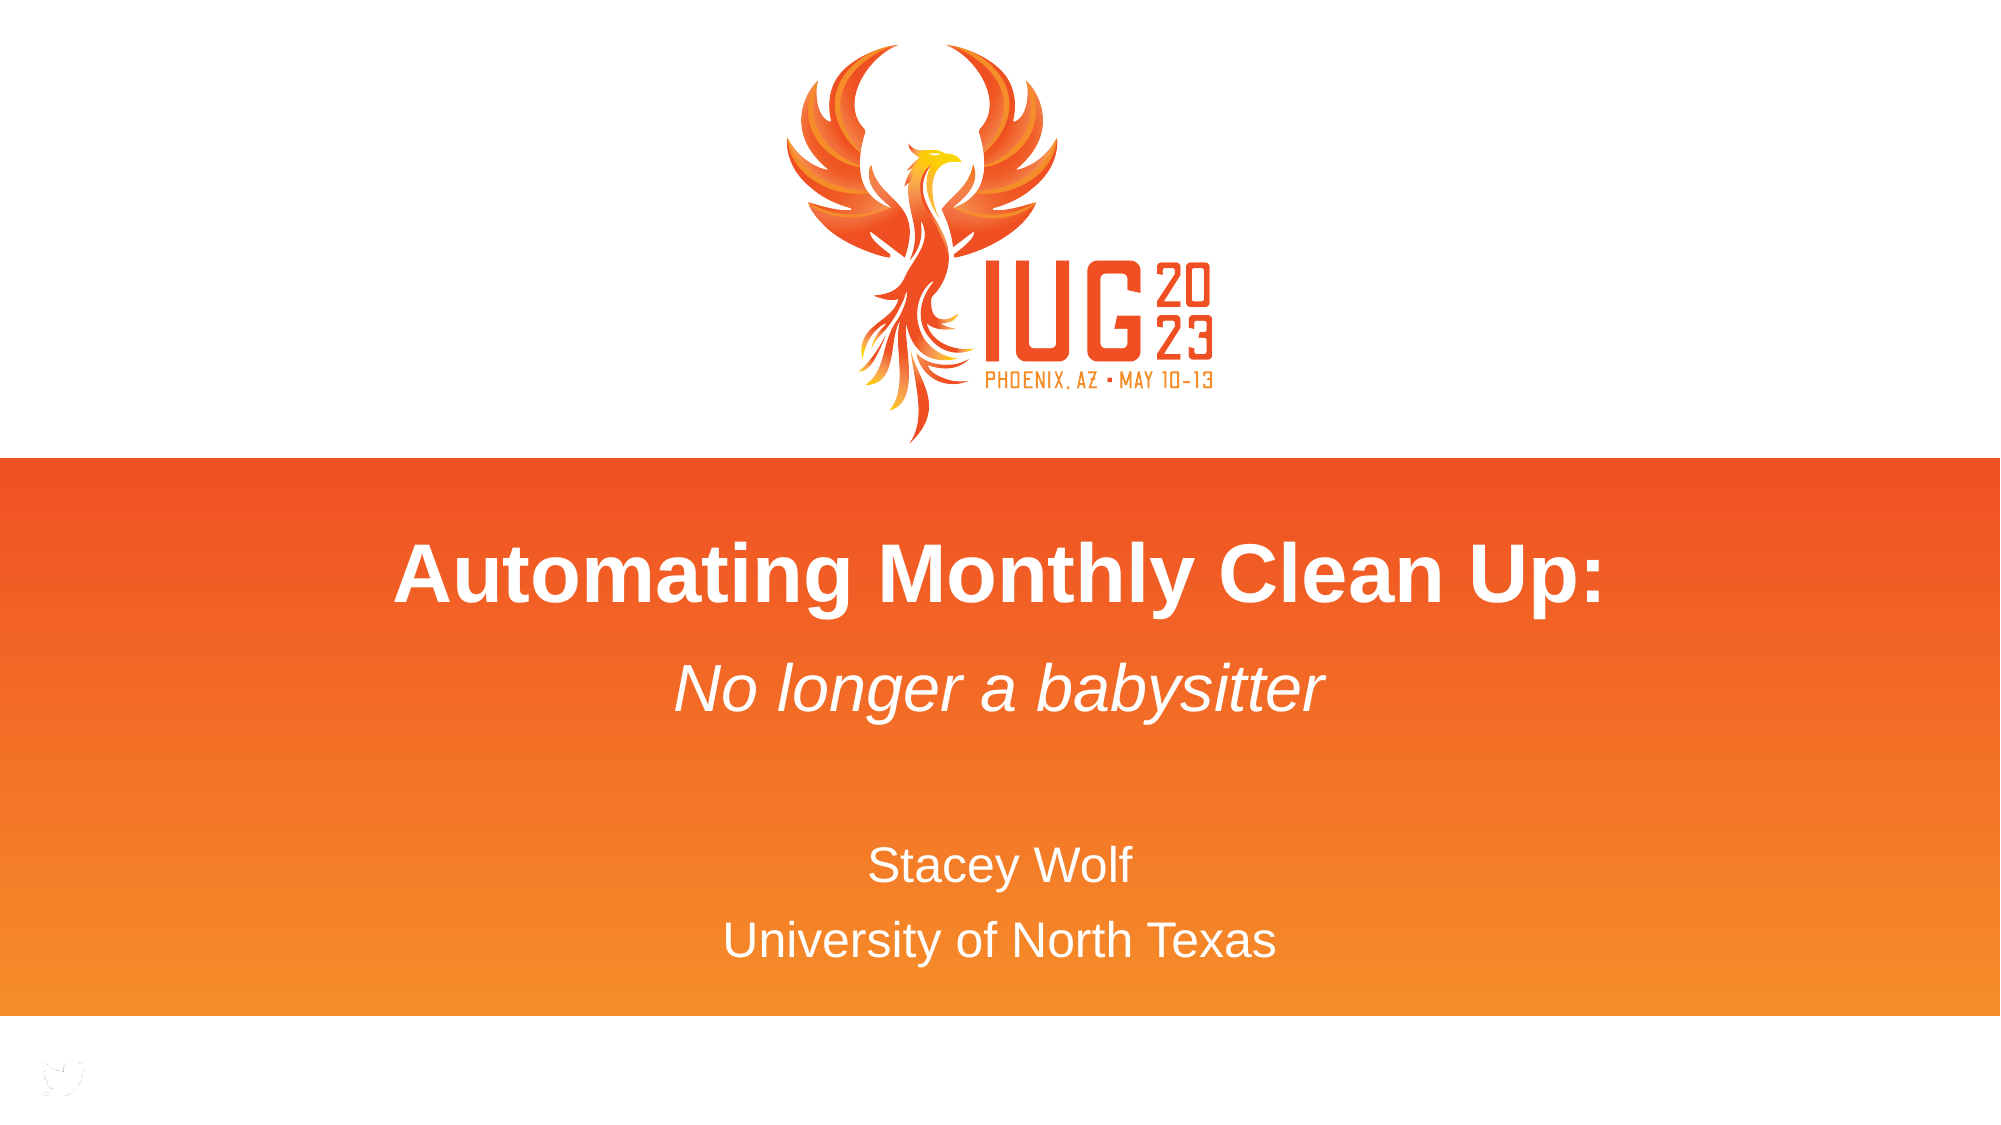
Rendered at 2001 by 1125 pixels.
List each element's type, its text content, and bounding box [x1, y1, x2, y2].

title Automating Monthly Clean Up: [338, 523, 1662, 647]
list Stacey Wolf University of North Texas [430, 831, 1570, 977]
picture [770, 15, 1229, 474]
subtitle No longer a babysitter [429, 646, 1570, 792]
